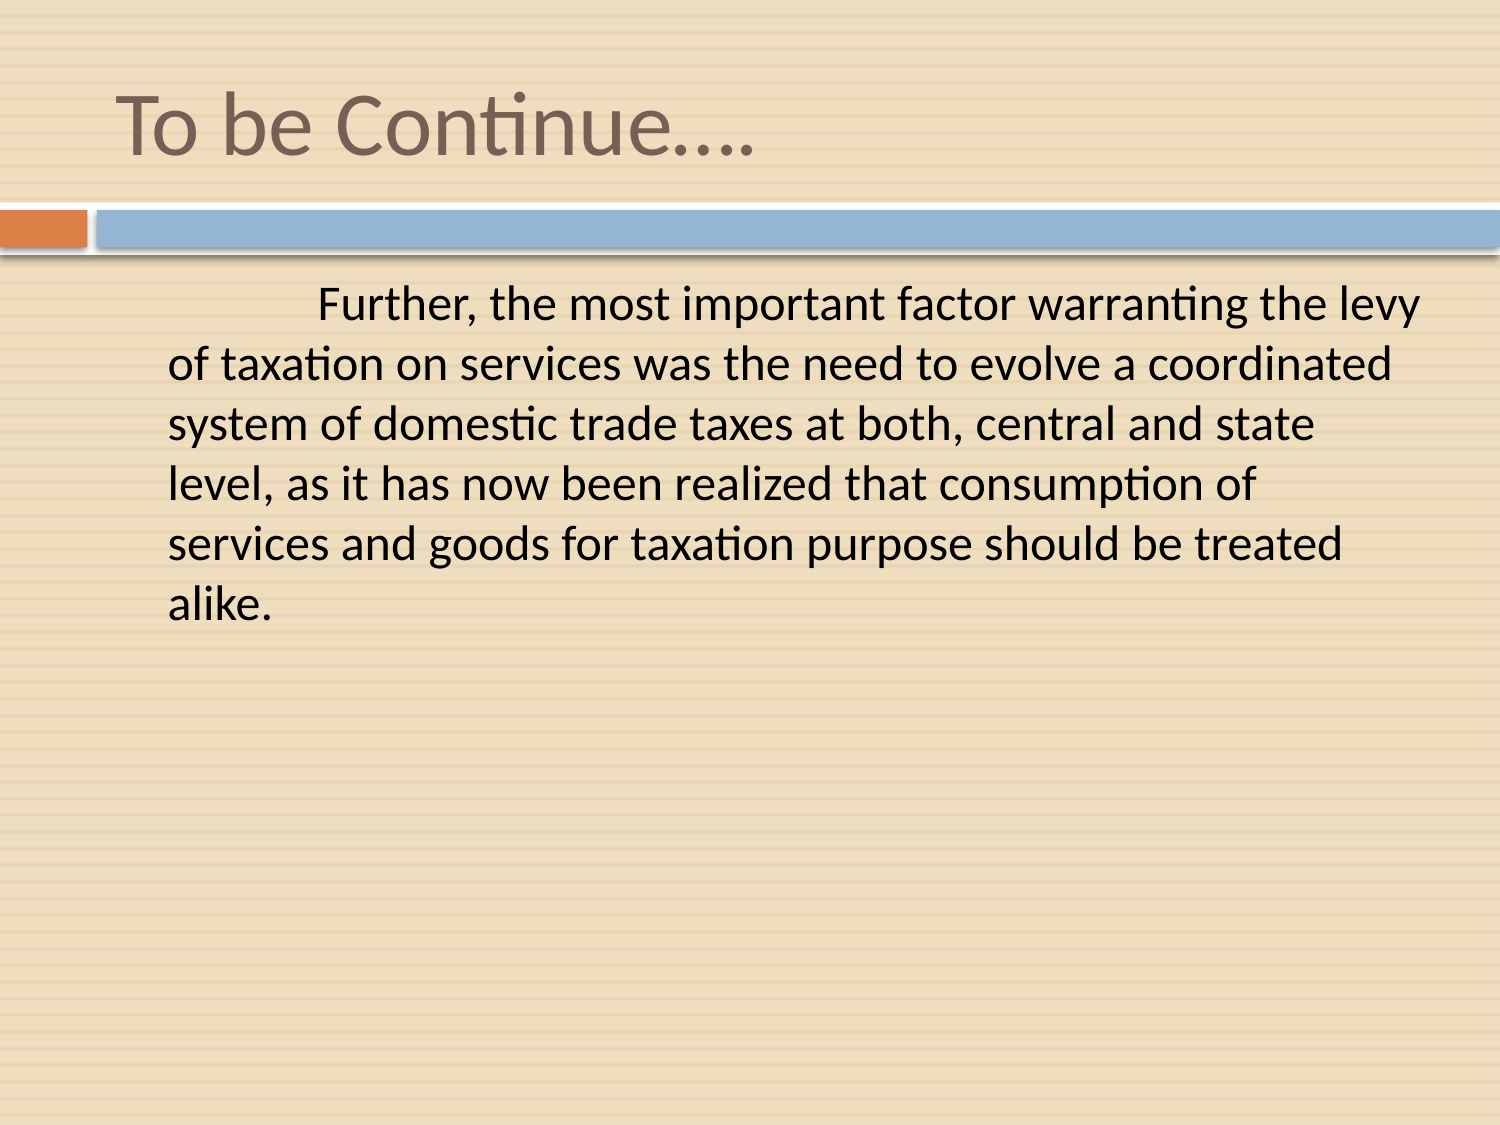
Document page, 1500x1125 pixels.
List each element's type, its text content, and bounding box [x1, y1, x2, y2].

title To be Continue…. [100, 37, 1438, 200]
list Further, the most important factor warranting the levy of taxation on services was the need to evolve a coordinated system of domestic trade taxes at both, central and state level, as it has now been realized that consumption of services and goods for taxation purpose should be treated alike. [100, 262, 1438, 1000]
